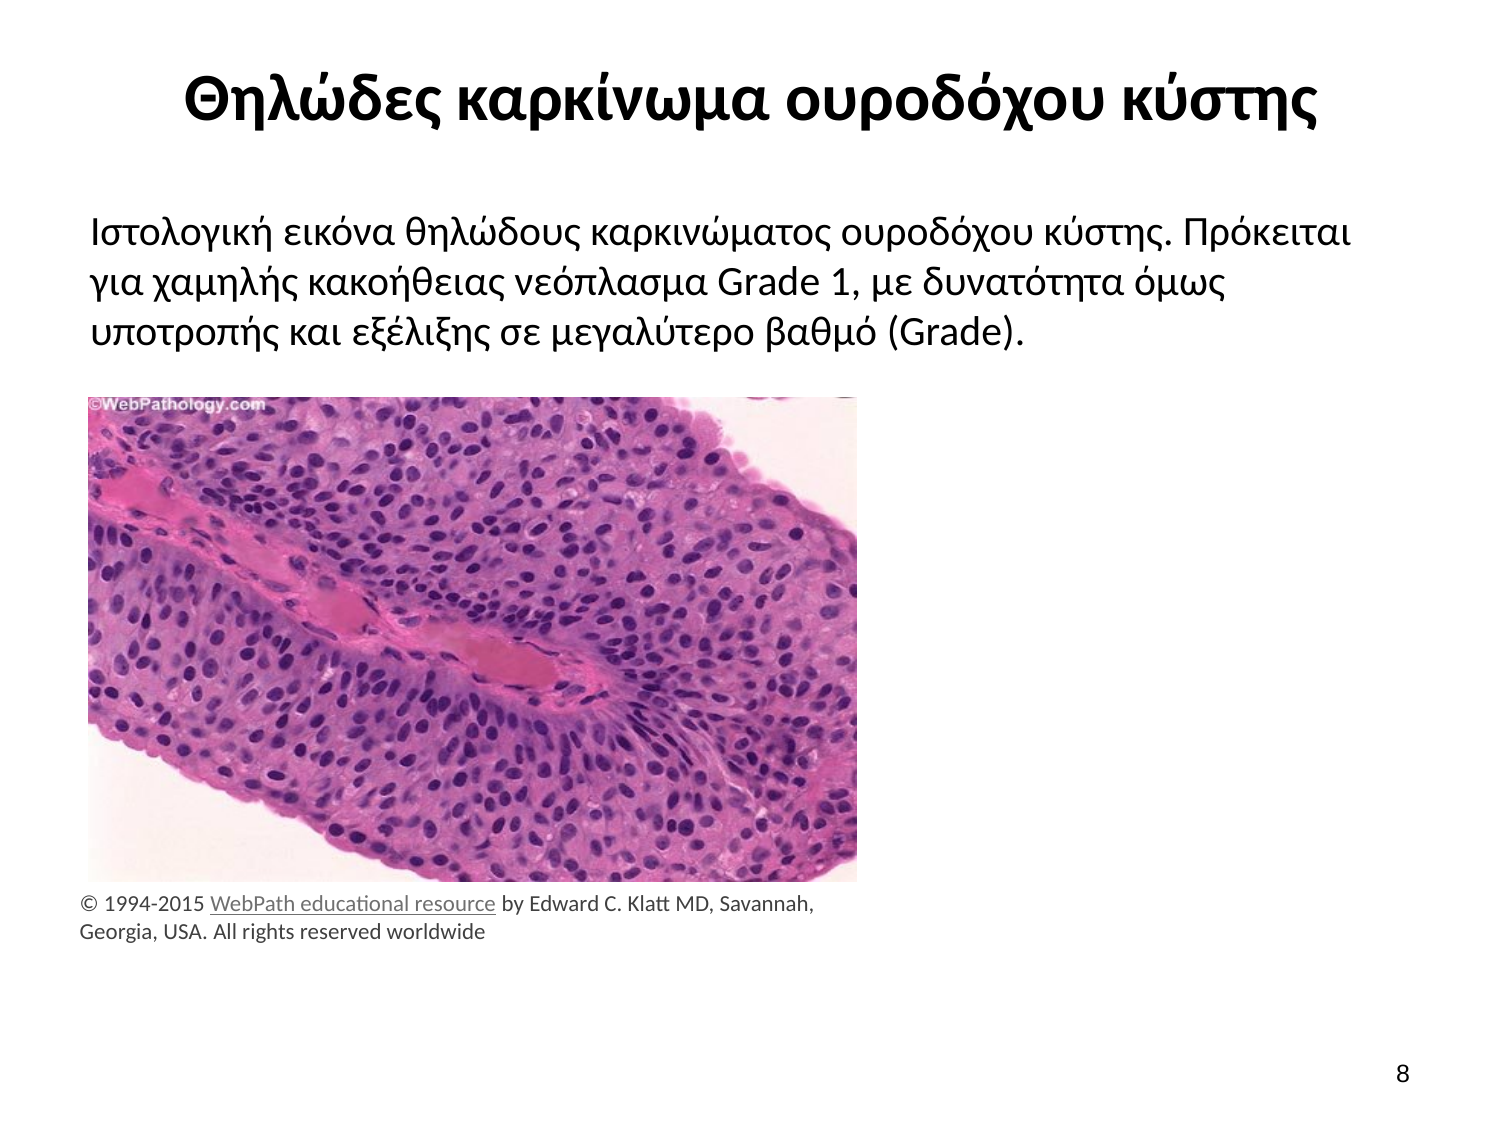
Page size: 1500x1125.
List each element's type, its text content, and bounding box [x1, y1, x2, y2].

picture [88, 396, 857, 882]
title Θηλώδες καρκίνωμα ουροδόχου κύστης [76, 19, 1427, 169]
slide_number 7 [1074, 1042, 1425, 1103]
list Ιστολογική εικόνα θηλώδους καρκινώματος ουροδόχου κύστης. Πρόκειται για χαμηλής κακοήθειας νεόπλασμα Grade 1, με δυνατότητα όμως υποτροπής και εξέλιξης σε μεγαλύτερο βαθμό (Grade). [75, 196, 1425, 1024]
text_box © 1994-2015 WebPath educational resource by Edward C. Klatt MD, Savannah, Georgia, USA. All rights reserved worldwide [64, 881, 857, 952]
